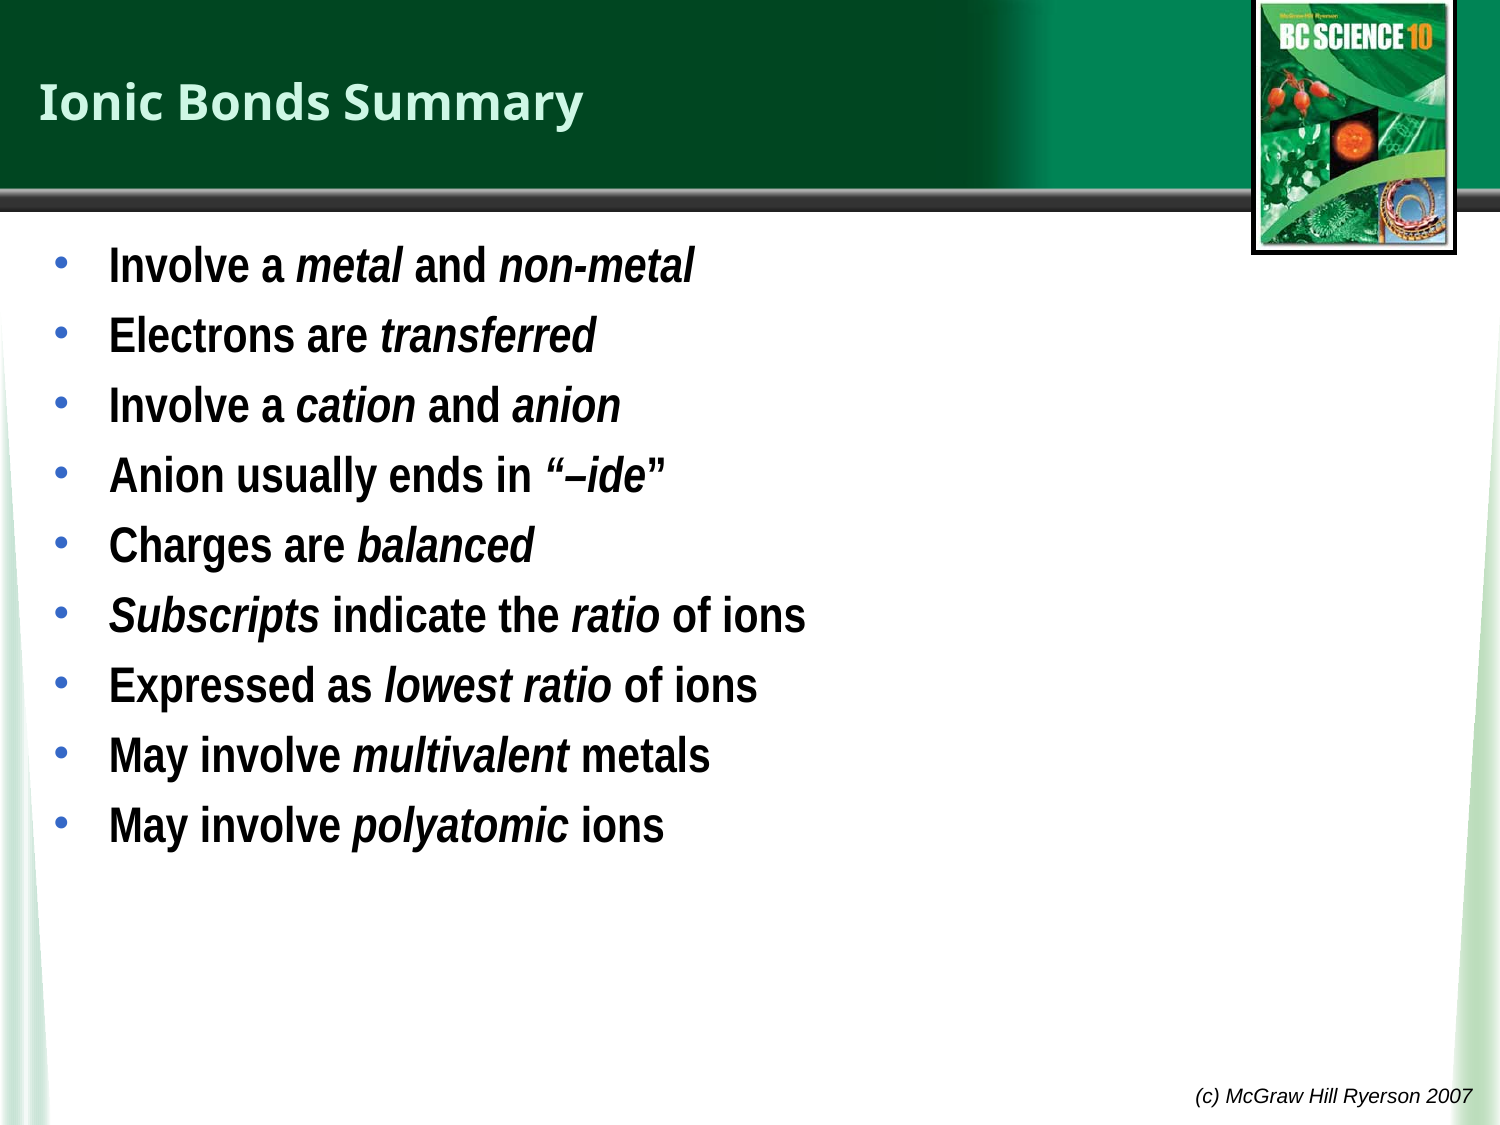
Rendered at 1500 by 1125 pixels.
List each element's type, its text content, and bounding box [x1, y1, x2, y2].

picture [1256, 0, 1453, 12]
list Involve a metal and non-metal Electrons are transferred Involve a cation and anion Anion usually ends in “–ide” Charges are balanced Subscripts indicate the ratio of ions Expressed as lowest ratio of ions May involve multivalent metals May involve polyatomic ions [37, 224, 1450, 1075]
picture [1256, 188, 1453, 250]
picture [0, 0, 1251, 212]
picture [1457, 0, 1500, 212]
title Ionic Bonds Summary [24, 12, 1488, 188]
footer (c) McGraw Hill Ryerson 2007 [875, 1074, 1488, 1125]
